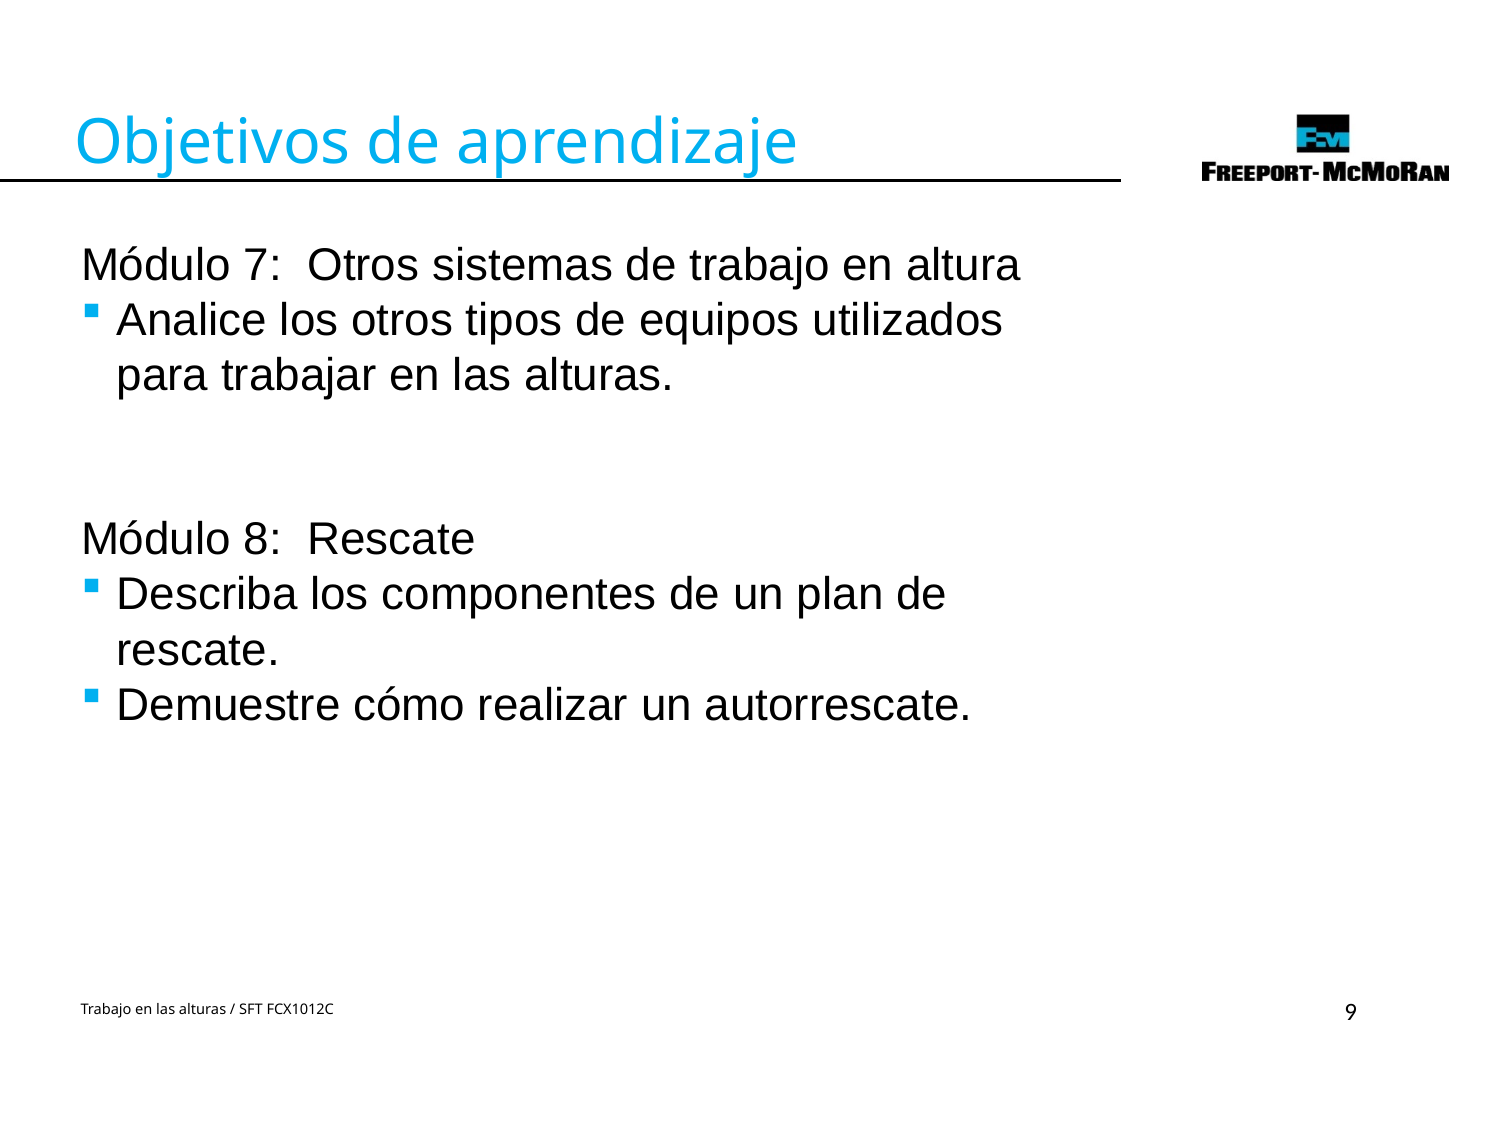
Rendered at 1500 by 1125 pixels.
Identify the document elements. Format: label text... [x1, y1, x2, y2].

text_box Objetivos de aprendizaje [62, 61, 1500, 225]
text_box Módulo 7: Otros sistemas de trabajo en altura Analice los otros tipos de equipos utilizados para trabajar en las alturas. Módulo 8: Rescate Describa los componentes de un plan de rescate. Demuestre cómo realizar un autorrescate. [66, 225, 1121, 737]
slide_number 9 [1202, 988, 1500, 1034]
list Trabajo en las alturas / SFT FCX1012C [65, 995, 916, 1125]
picture [1201, 113, 1449, 181]
